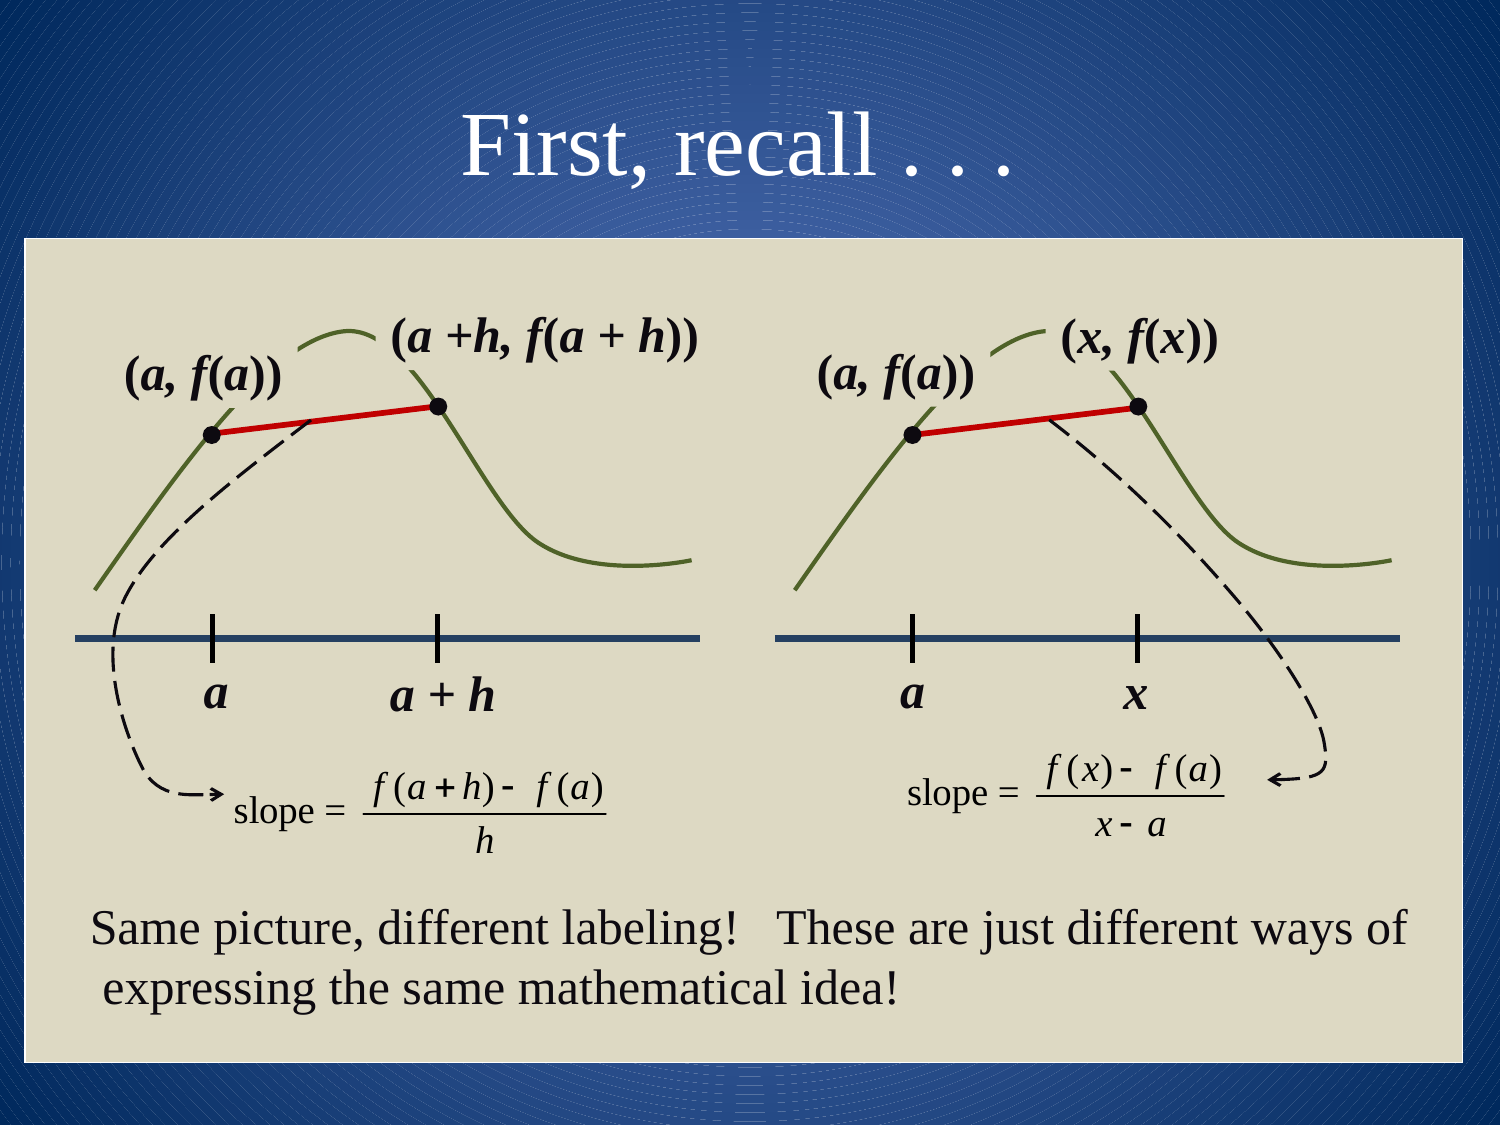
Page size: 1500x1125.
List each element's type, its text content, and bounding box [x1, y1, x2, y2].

text_box (a +h, f(a + h)) [375, 295, 715, 371]
text_box [24, 238, 1463, 1063]
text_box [74, 330, 701, 663]
text_box (x, f(x)) [1045, 296, 1235, 329]
text_box [111, 672, 253, 802]
title First, recall . . . [75, 45, 1425, 233]
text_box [774, 330, 1401, 663]
text_box [1201, 672, 1328, 787]
text_box a + h [375, 672, 511, 729]
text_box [902, 744, 1233, 845]
text_box Same picture, different labeling! These are just different ways of expressing the same mathematical idea! [74, 887, 1425, 1023]
text_box a [885, 672, 941, 726]
text_box x [1108, 672, 1164, 727]
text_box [228, 762, 614, 863]
